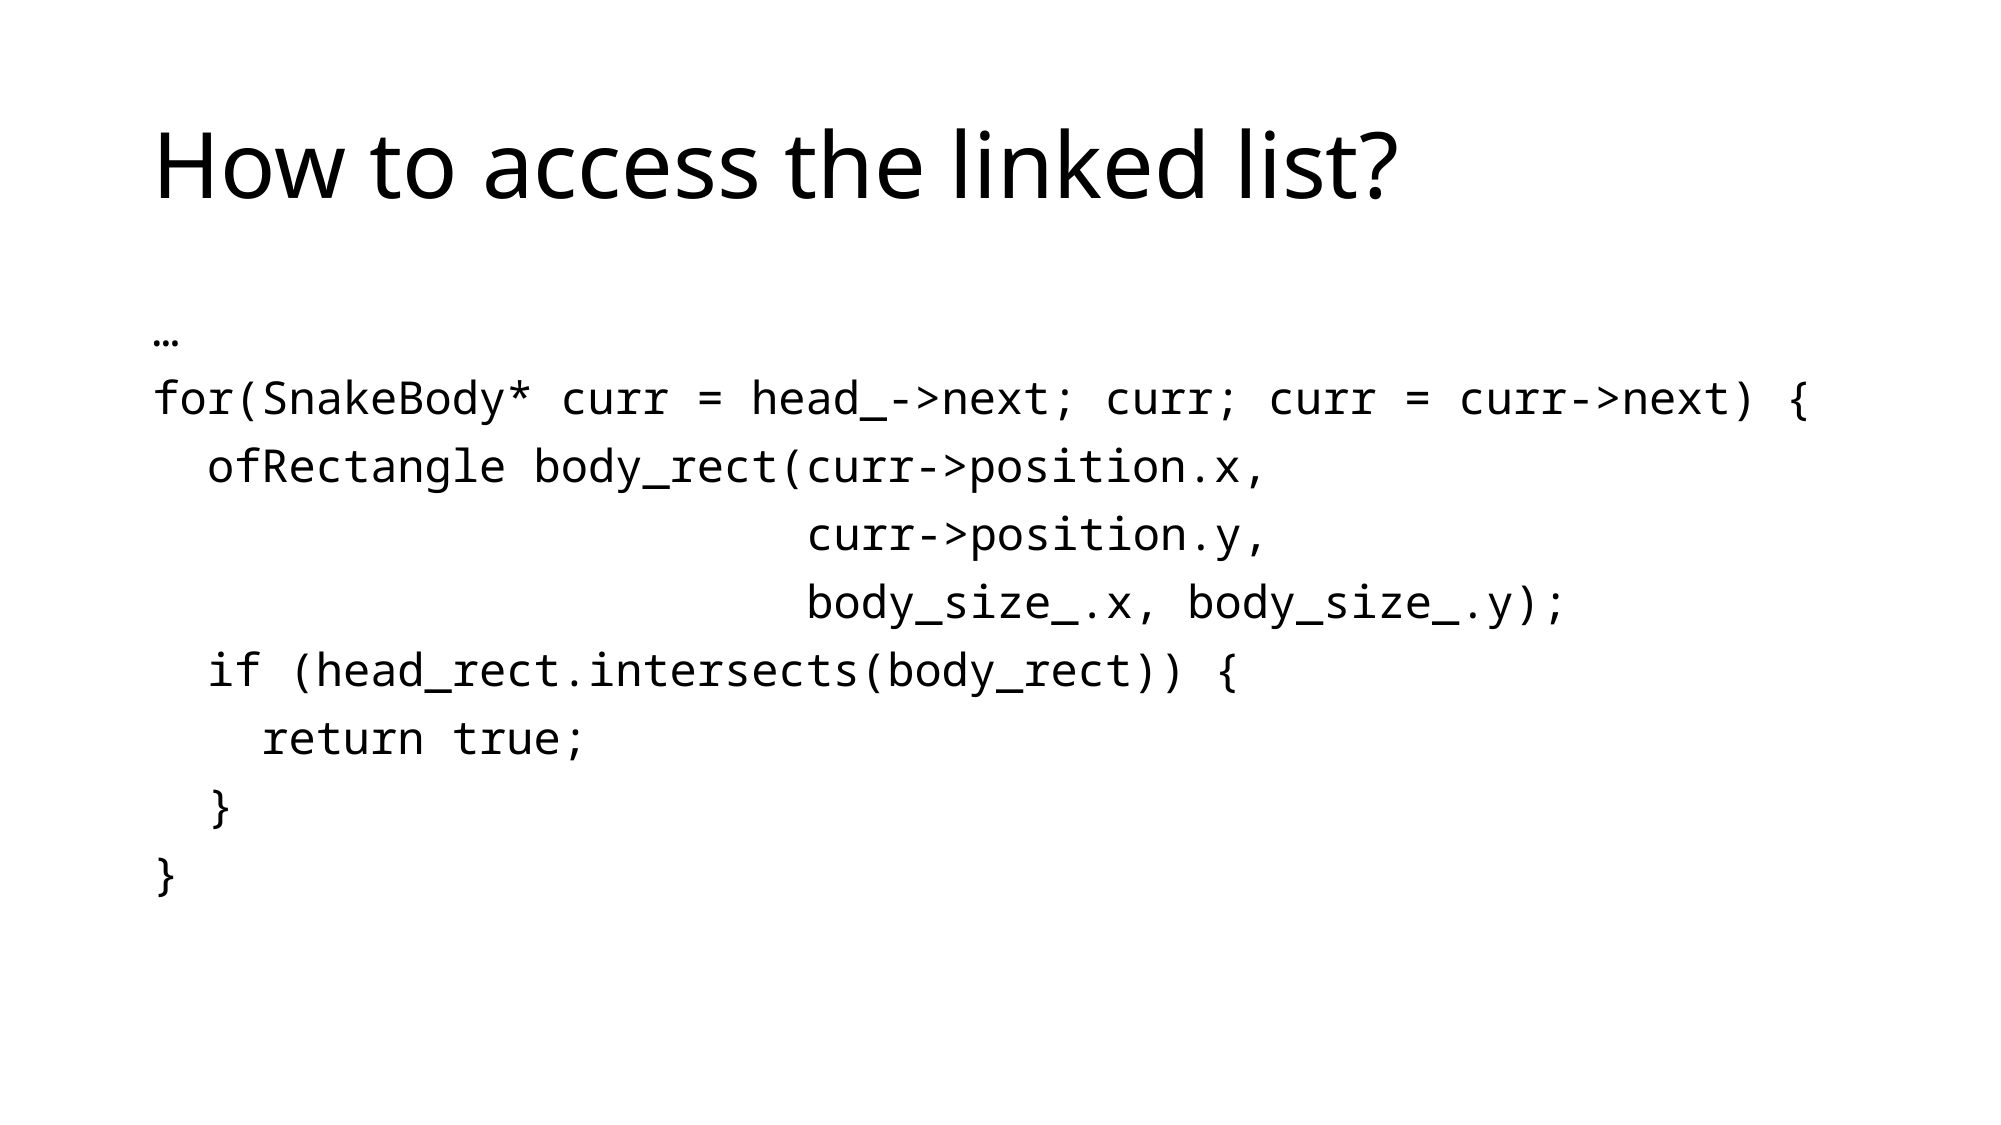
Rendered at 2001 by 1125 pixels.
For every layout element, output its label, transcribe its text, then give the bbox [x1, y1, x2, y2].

title How to access the linked list? [137, 59, 1863, 278]
list … for(SnakeBody* curr = head_->next; curr; curr = curr->next) { ofRectangle body_rect(curr->position.x, curr->position.y, body_size_.x, body_size_.y); if (head_rect.intersects(body_rect)) { return true; } } [137, 299, 1863, 1014]
